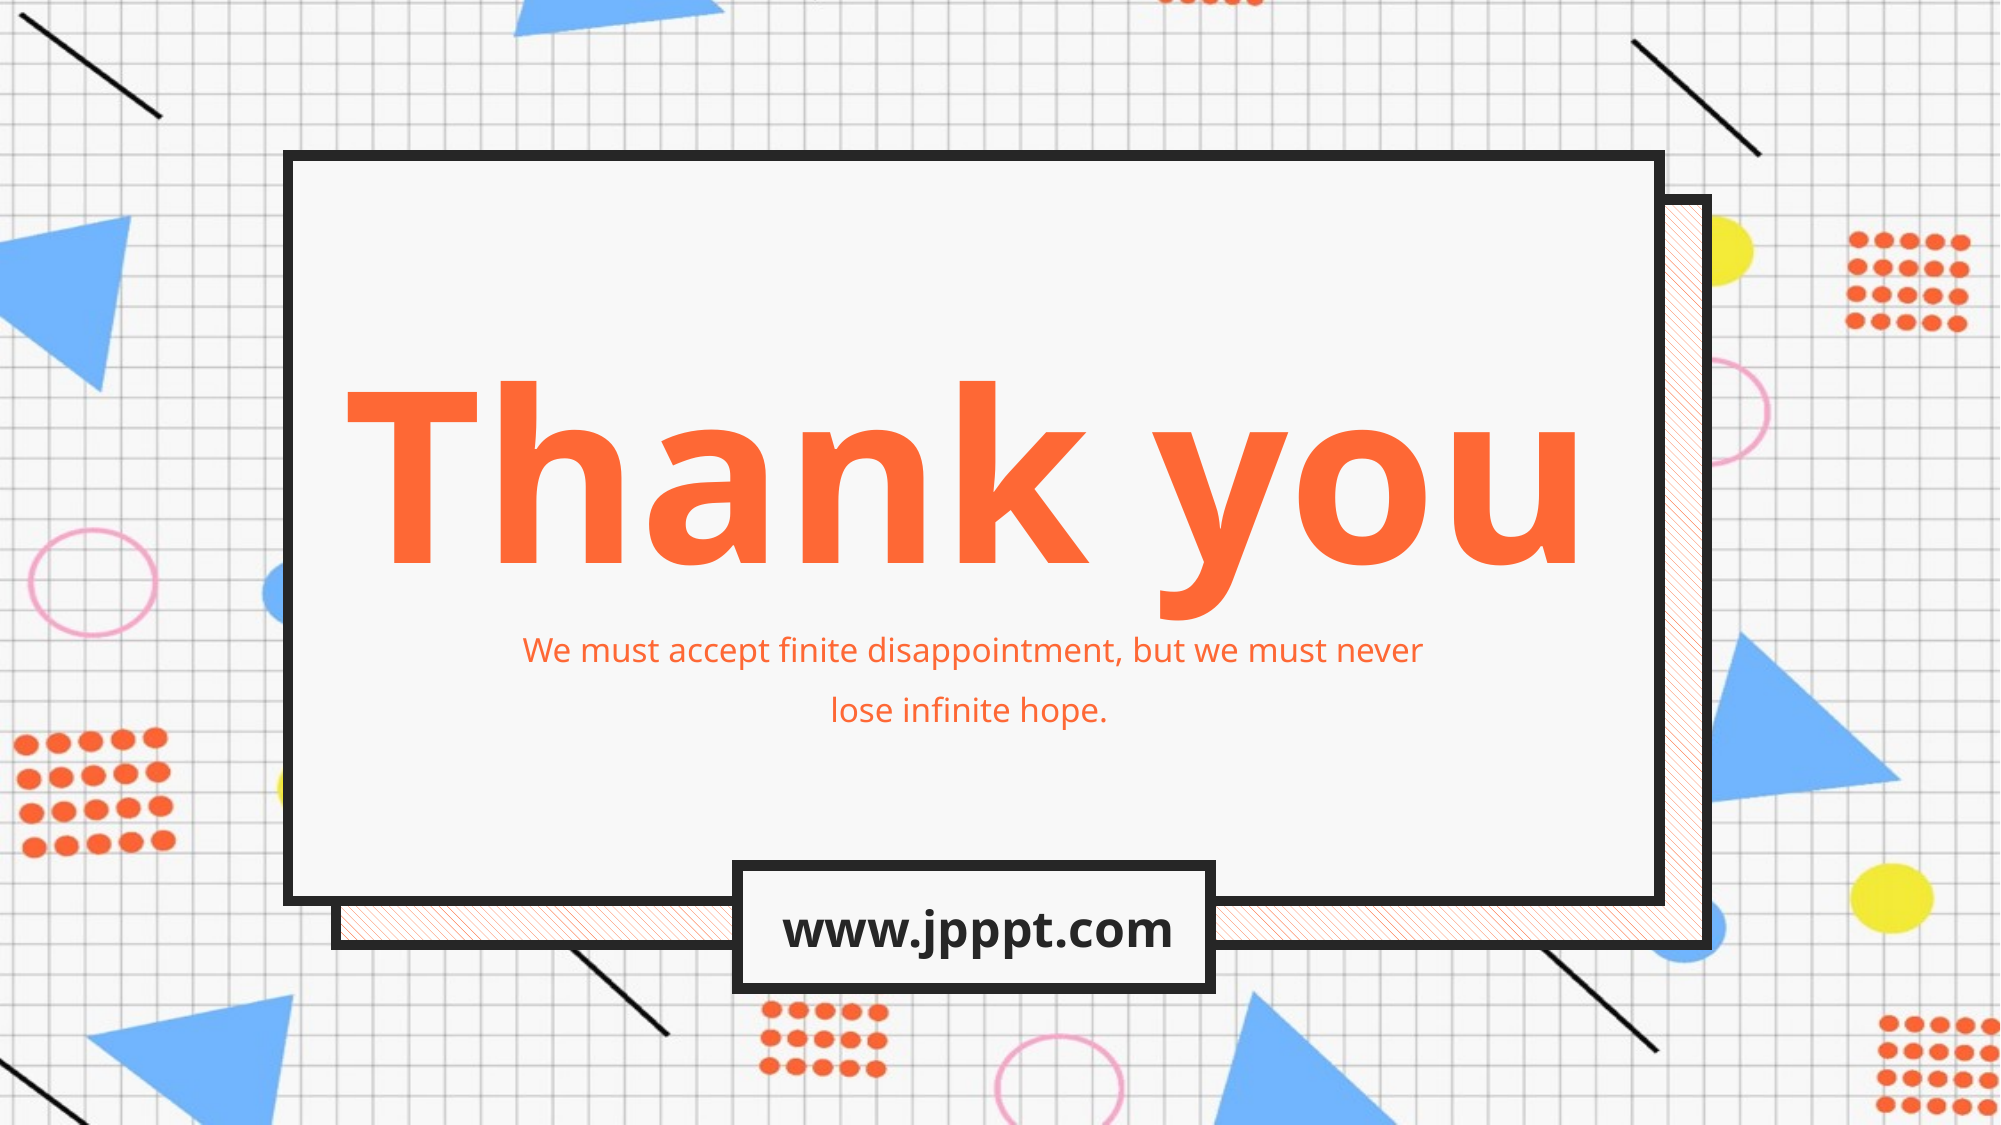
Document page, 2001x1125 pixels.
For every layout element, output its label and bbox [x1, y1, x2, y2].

text_box [737, 865, 1211, 989]
picture [0, 0, 2001, 1125]
text_box [288, 155, 1708, 945]
